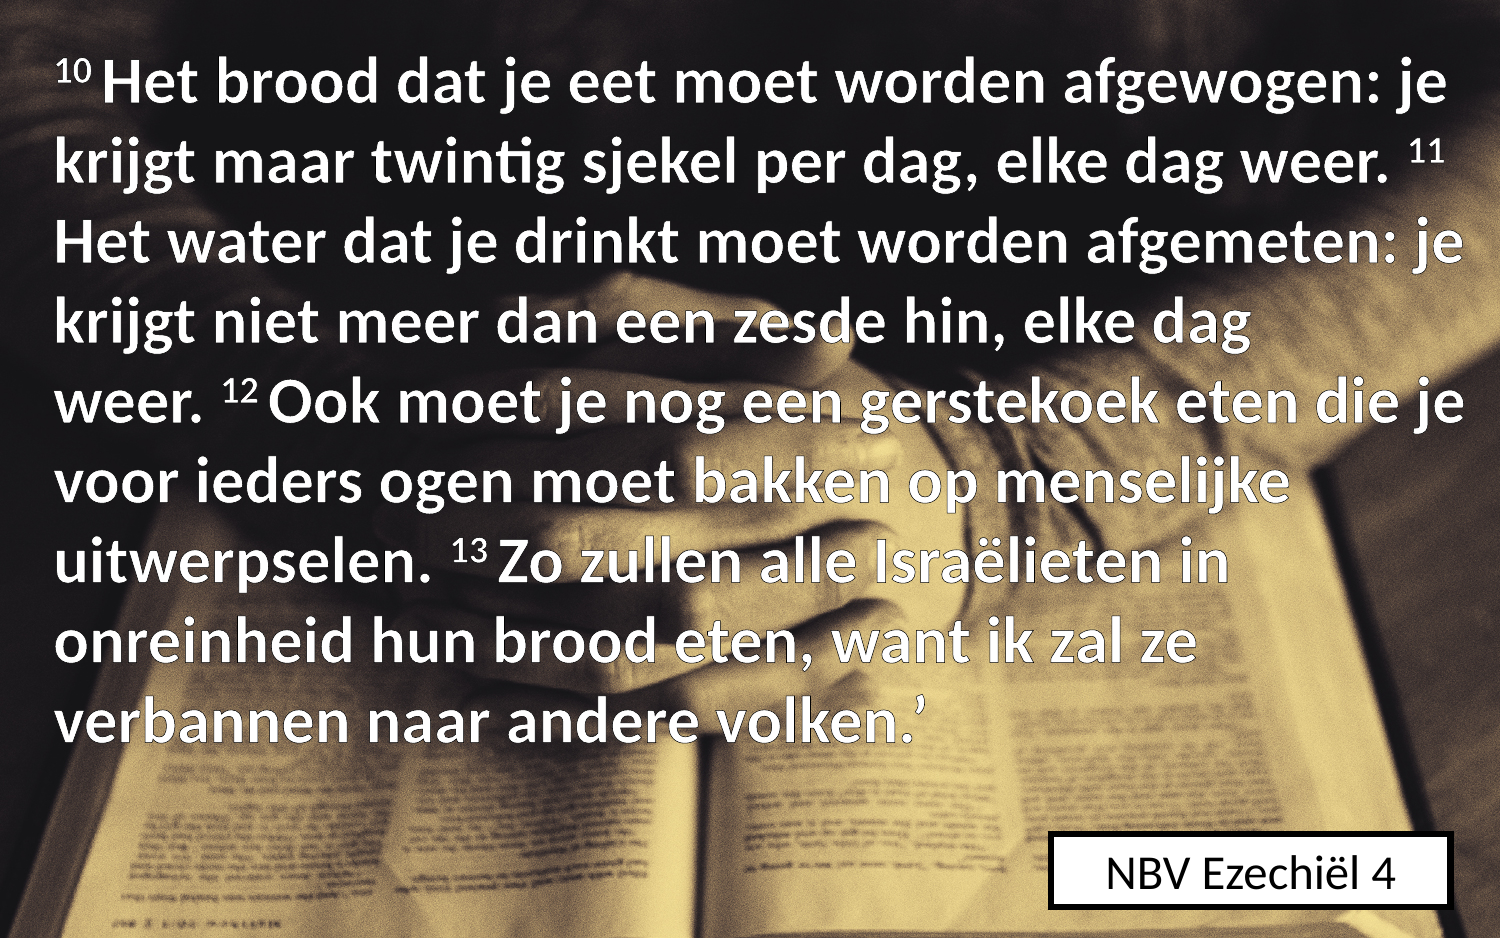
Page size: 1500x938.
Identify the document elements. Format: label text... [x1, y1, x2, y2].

text_box NBV Ezechiël 4 [1051, 833, 1451, 907]
picture [0, 0, 1500, 938]
text_box 10 Het brood dat je eet moet worden afgewogen: je krijgt maar twintig ​sjekel​ per dag, elke dag weer. 11 Het water dat je drinkt moet worden afgemeten: je krijgt niet meer dan een zesde ​hin, elke dag weer. 12 Ook moet je nog een gerstekoek eten die je voor ieders ogen moet ​bakken​ op menselijke uitwerpselen. 13 Zo zullen alle Israëlieten in ​onreinheid​ hun brood eten, want ik zal ze verbannen naar andere volken.’ [38, 28, 1483, 764]
